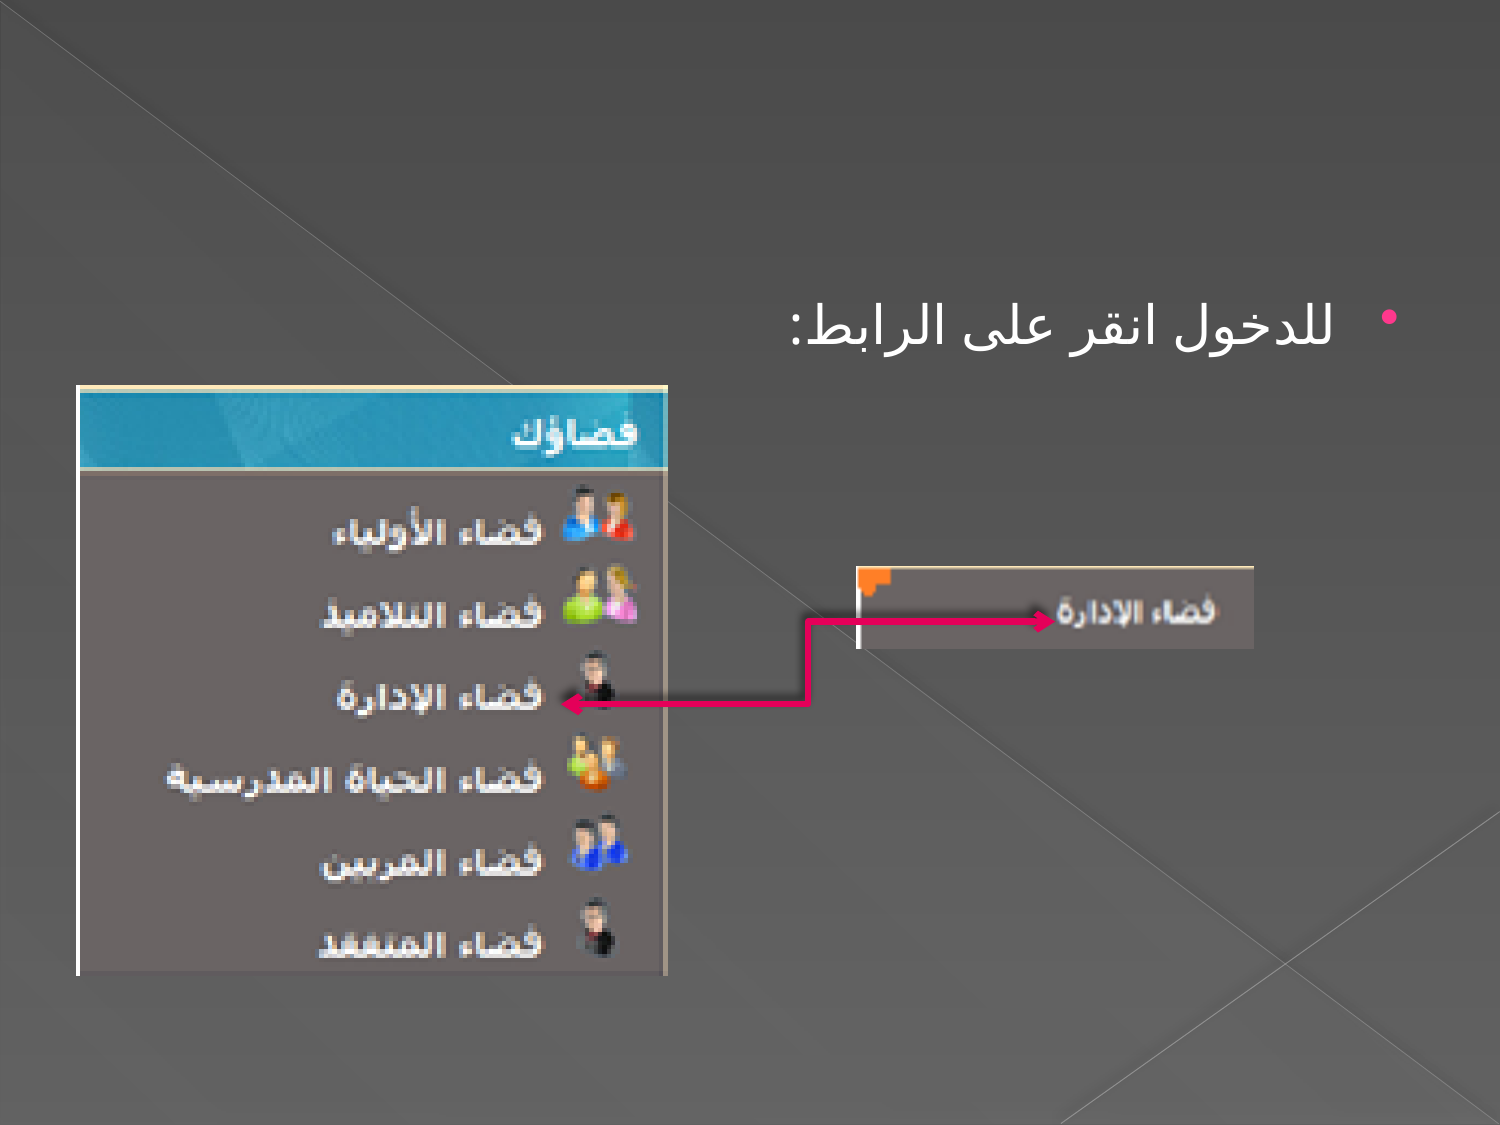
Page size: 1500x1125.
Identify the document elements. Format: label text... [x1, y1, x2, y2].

list للدخول انقر على الرابط: [762, 282, 1425, 1025]
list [76, 385, 668, 977]
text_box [560, 621, 1056, 705]
picture [855, 565, 1255, 649]
